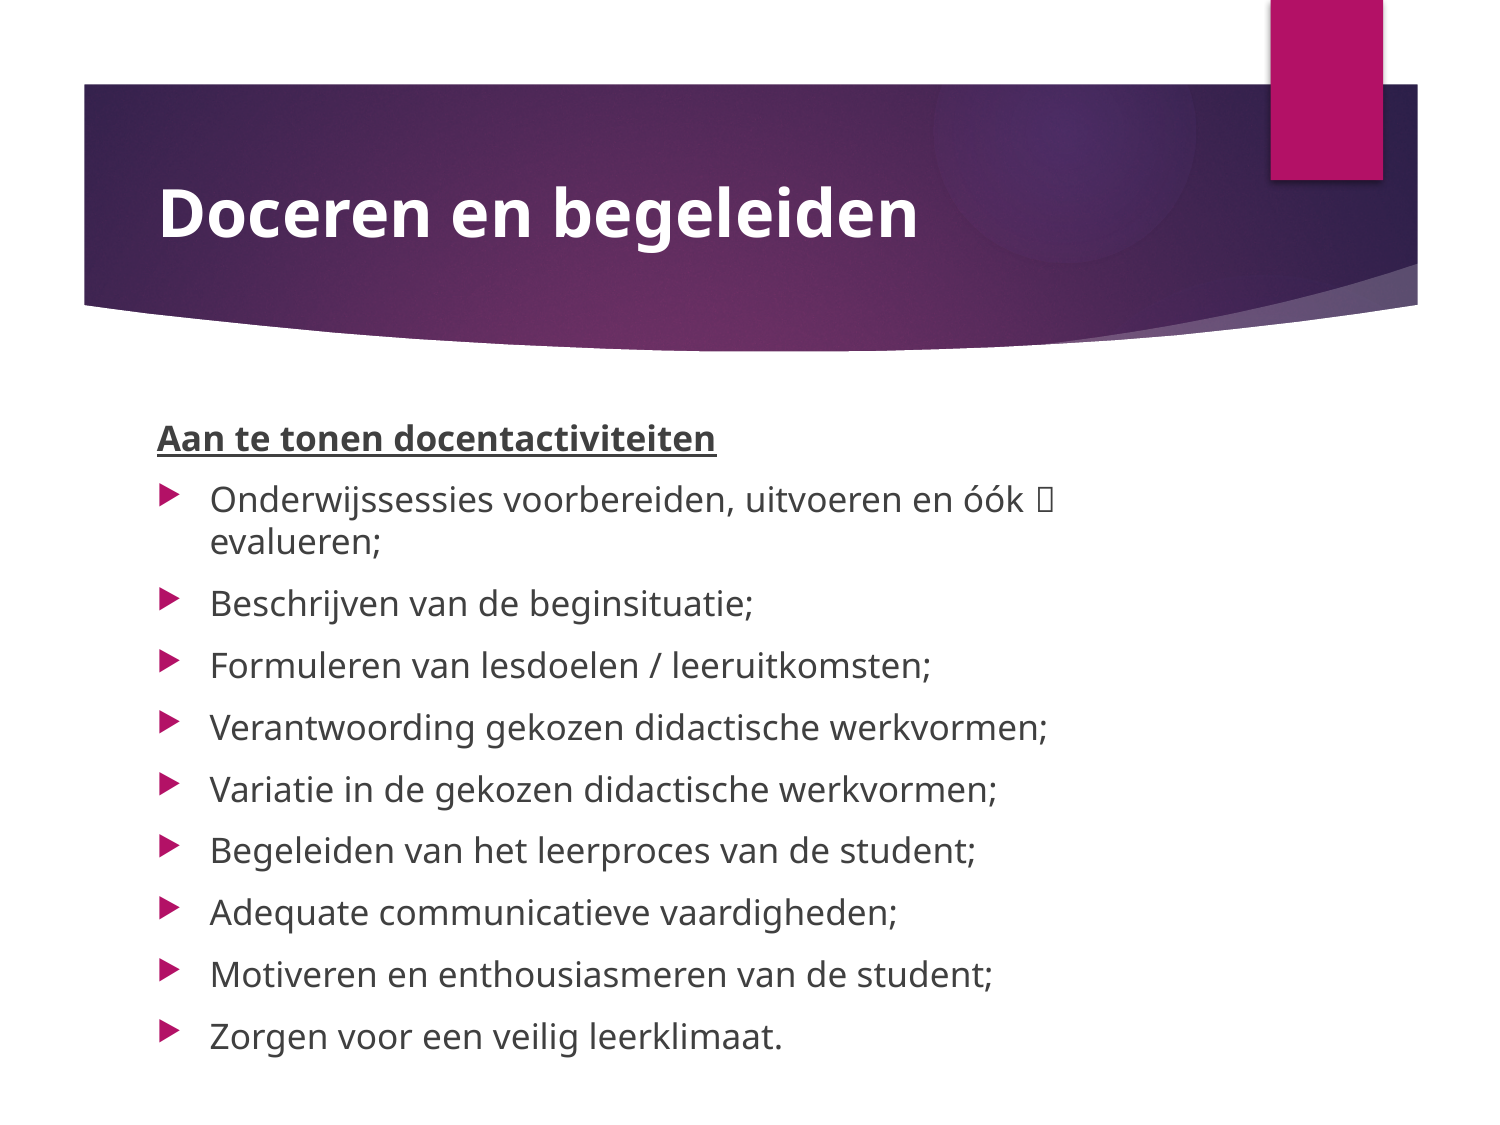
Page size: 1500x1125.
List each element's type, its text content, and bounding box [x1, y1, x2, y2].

list Aan te tonen docentactiviteiten Onderwijssessies voorbereiden, uitvoeren en óók  evalueren; Beschrijven van de beginsituatie; Formuleren van lesdoelen / leeruitkomsten; Verantwoording gekozen didactische werkvormen; Variatie in de gekozen didactische werkvormen; Begeleiden van het leerproces van de student; Adequate communicatieve vaardigheden; Motiveren en enthousiasmeren van de student; Zorgen voor een veilig leerklimaat. [141, 408, 1183, 1071]
title Doceren en begeleiden [142, 152, 1183, 269]
